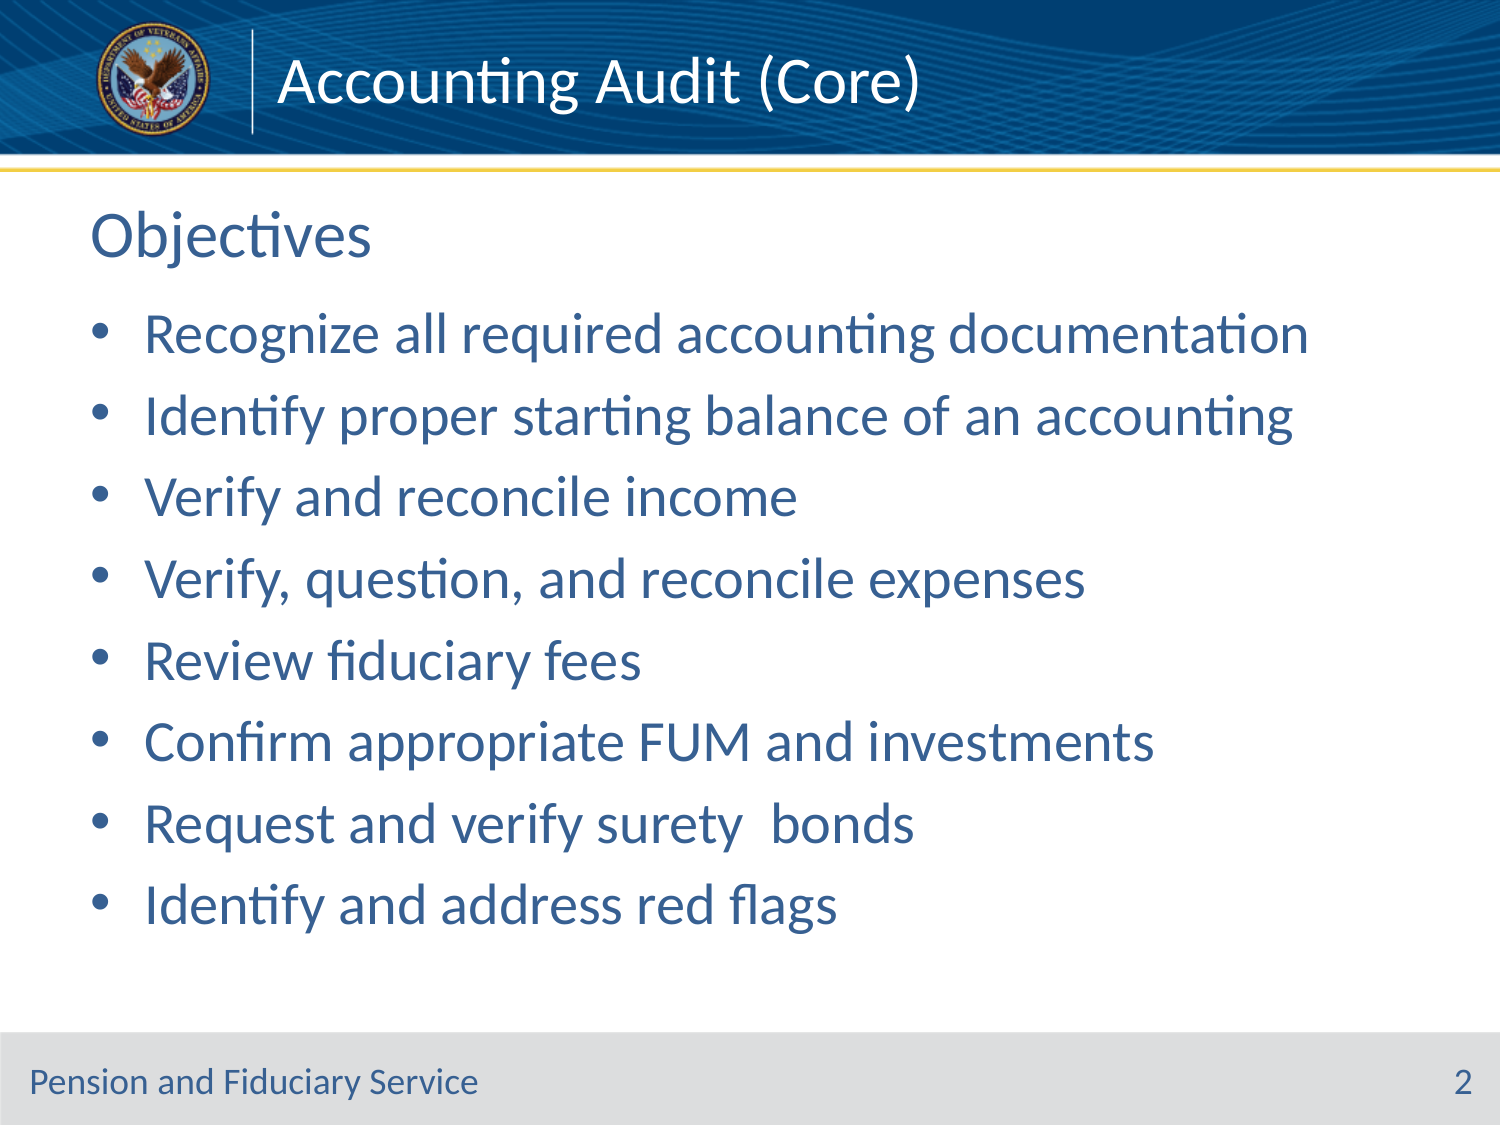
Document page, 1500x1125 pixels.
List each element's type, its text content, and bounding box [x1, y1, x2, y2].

picture [0, 0, 1500, 172]
list Recognize all required accounting documentation Identify proper starting balance of an accounting Verify and reconcile income Verify, question, and reconcile expenses Review fiduciary fees Confirm appropriate FUM and investments Request and verify surety bonds Identify and address red flags [75, 287, 1425, 1005]
text_box Accounting Audit (Core) [262, 20, 1338, 133]
slide_number 2 [1137, 1050, 1488, 1110]
title Objectives [75, 200, 1250, 263]
picture [0, 1032, 1500, 1125]
